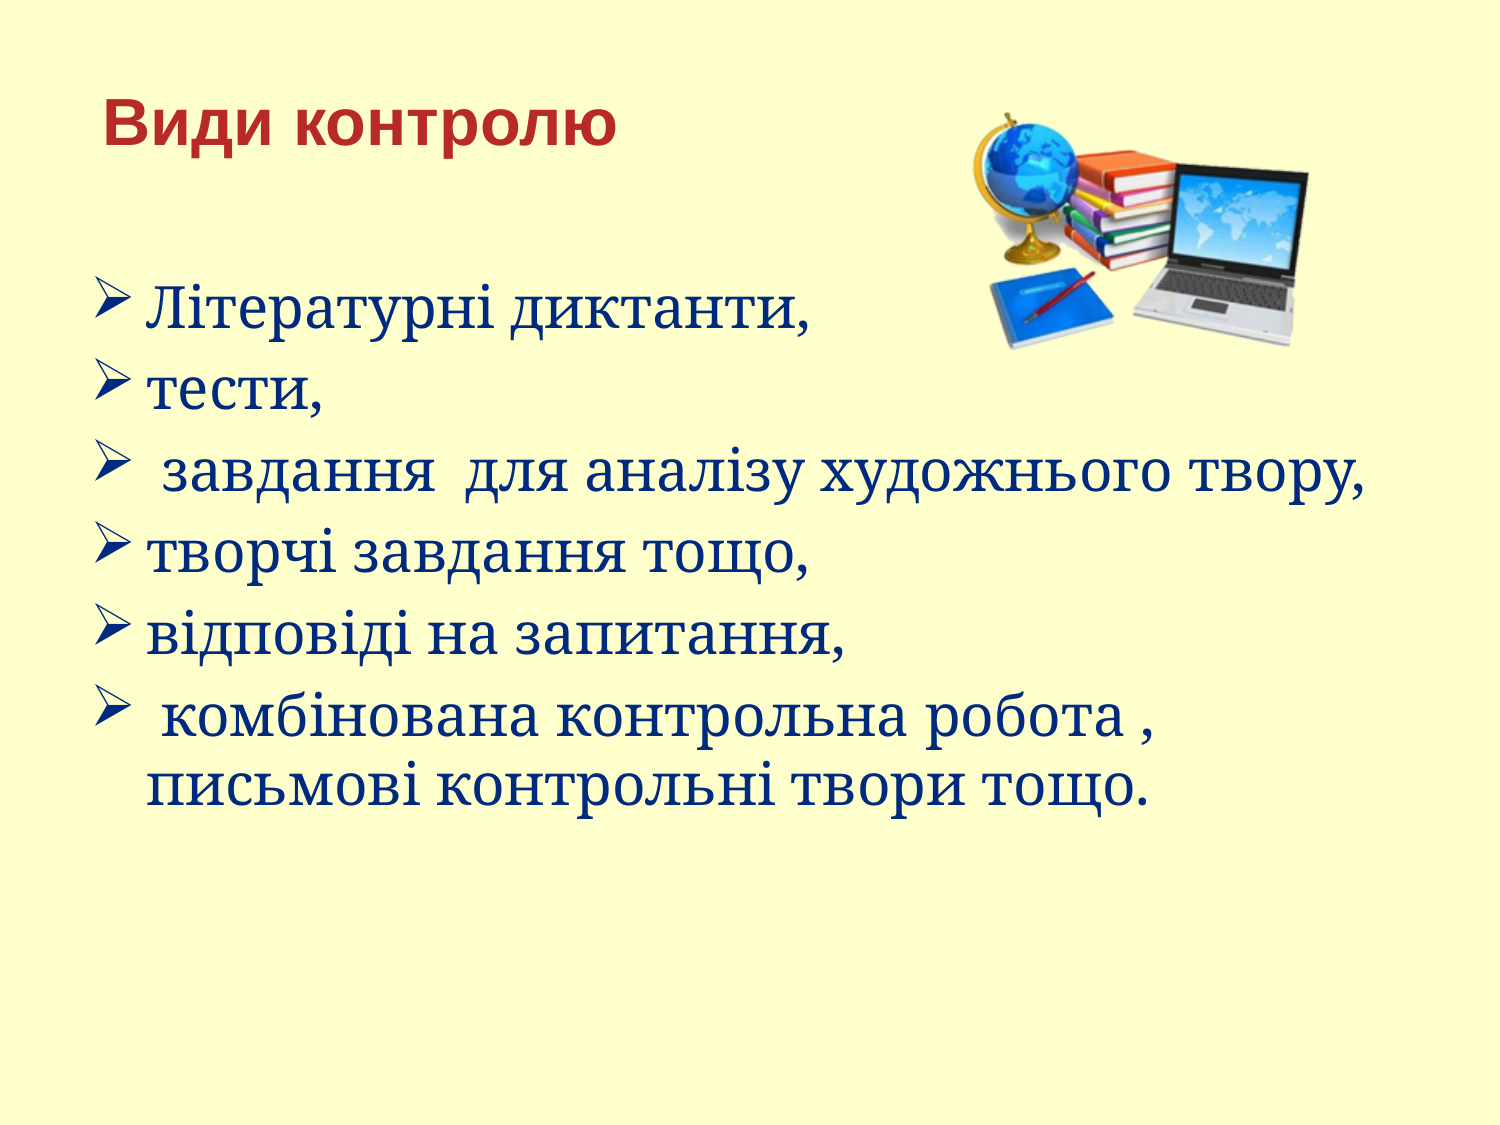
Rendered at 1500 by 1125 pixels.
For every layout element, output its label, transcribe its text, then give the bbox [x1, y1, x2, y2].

list Літературні диктанти, тести, завдання для аналізу художнього твору, творчі завдання тощо, відповіді на запитання, комбінована контрольна робота , письмові контрольні твори тощо. [75, 262, 1450, 1005]
picture [949, 99, 1341, 373]
title Види контролю [87, 24, 1463, 213]
